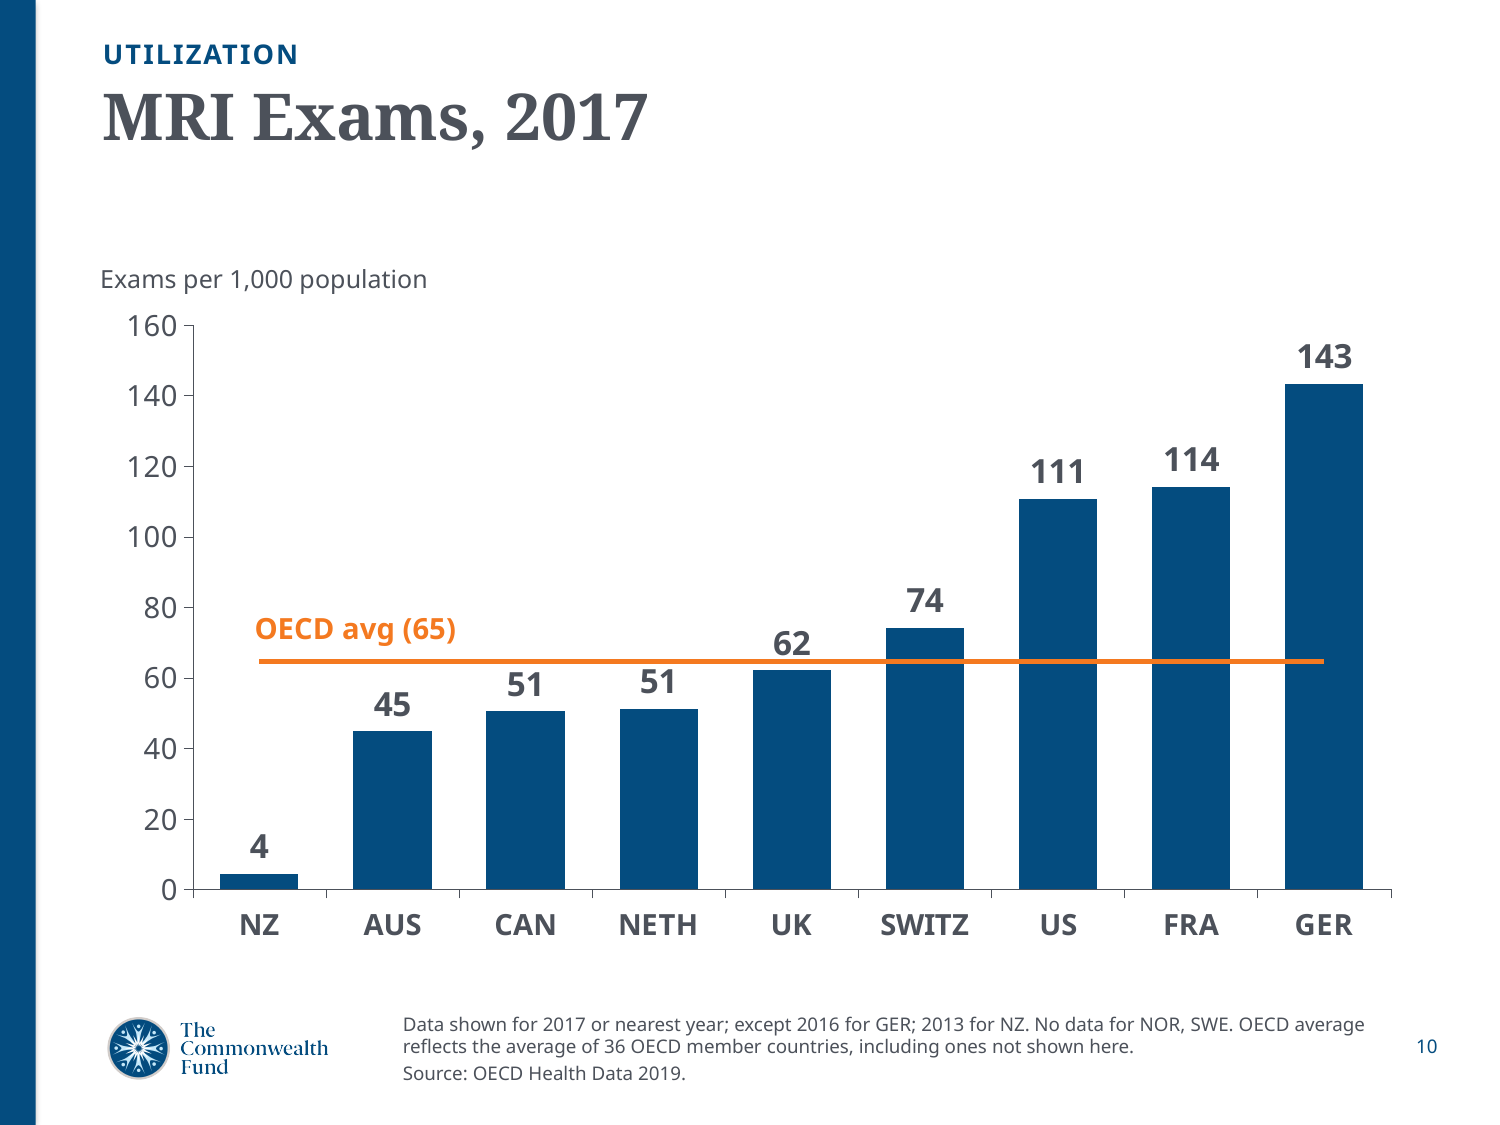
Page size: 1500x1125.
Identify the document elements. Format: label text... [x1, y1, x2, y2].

chart [114, 255, 1392, 985]
title MRI Exams, 2017 [102, 84, 1431, 279]
picture [85, 998, 354, 1123]
text_box Exams per 1,000 population [85, 255, 113, 301]
subtitle UTILIZATION [102, 29, 1431, 70]
list Data shown for 2017 or nearest year; except 2016 for GER; 2013 for NZ. No data for NOR, SWE. OECD average reflects the average of 36 OECD member countries, including ones not shown here. Source: OECD Health Data 2019. [402, 991, 1392, 1112]
